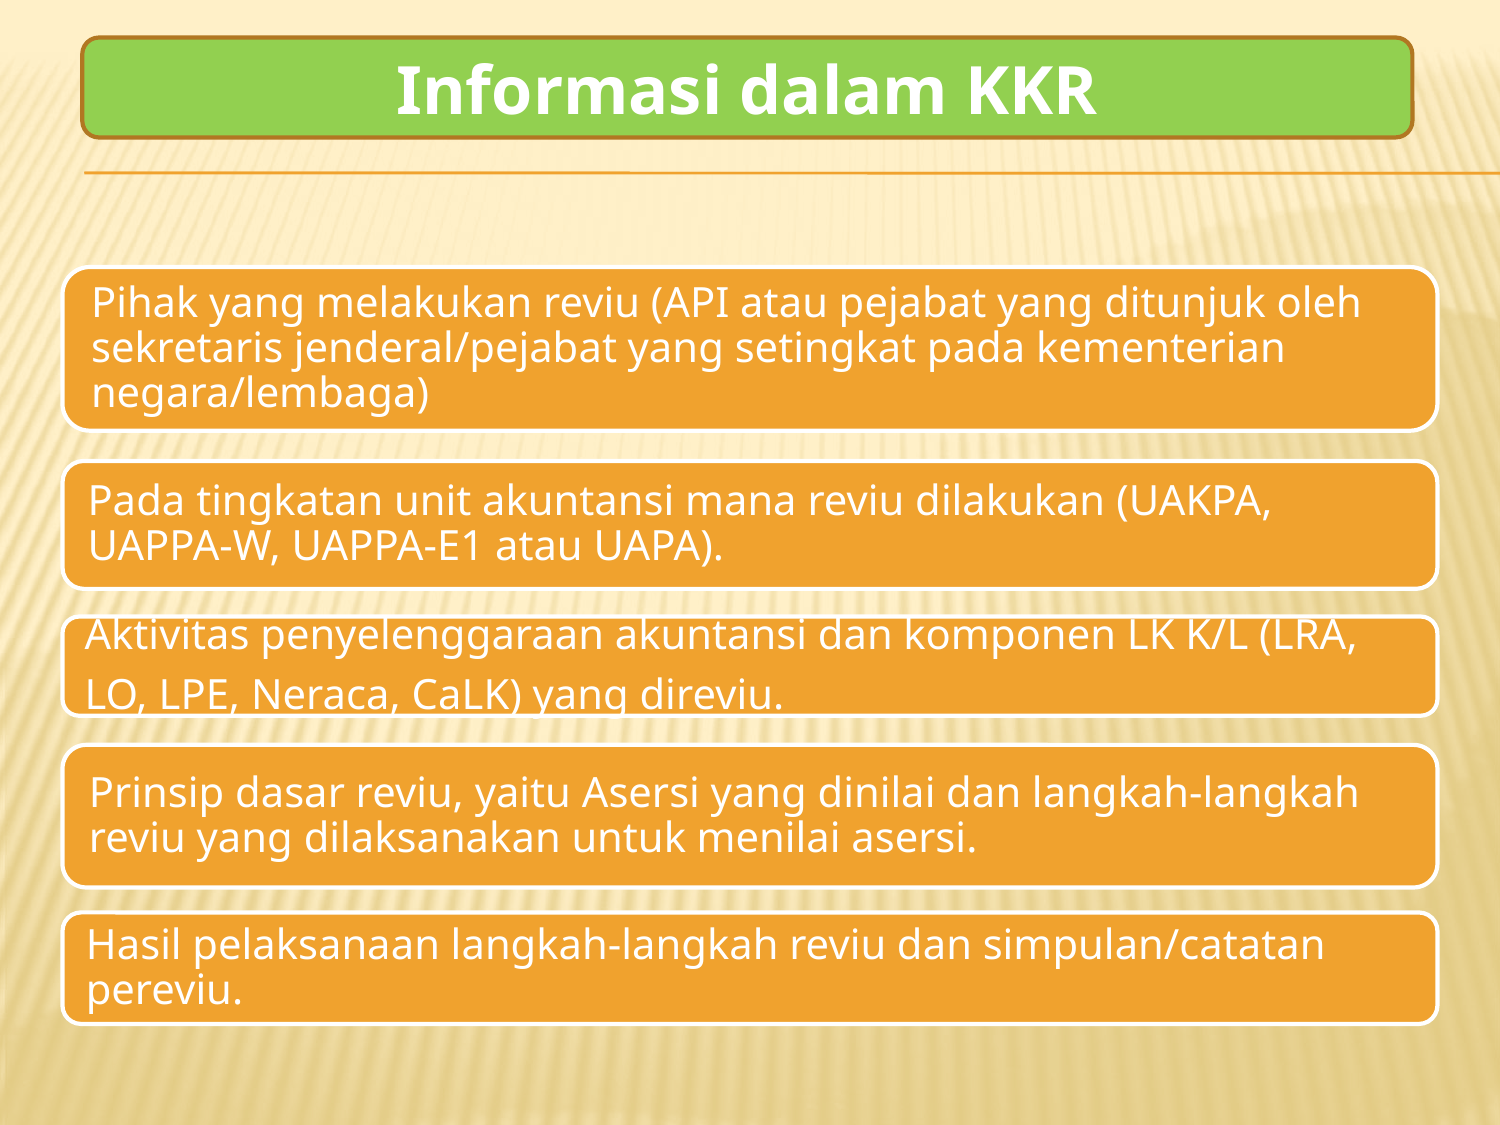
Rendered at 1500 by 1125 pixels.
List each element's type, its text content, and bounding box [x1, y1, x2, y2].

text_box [62, 249, 1438, 1051]
text_box Informasi dalam KKR [80, 35, 1415, 140]
